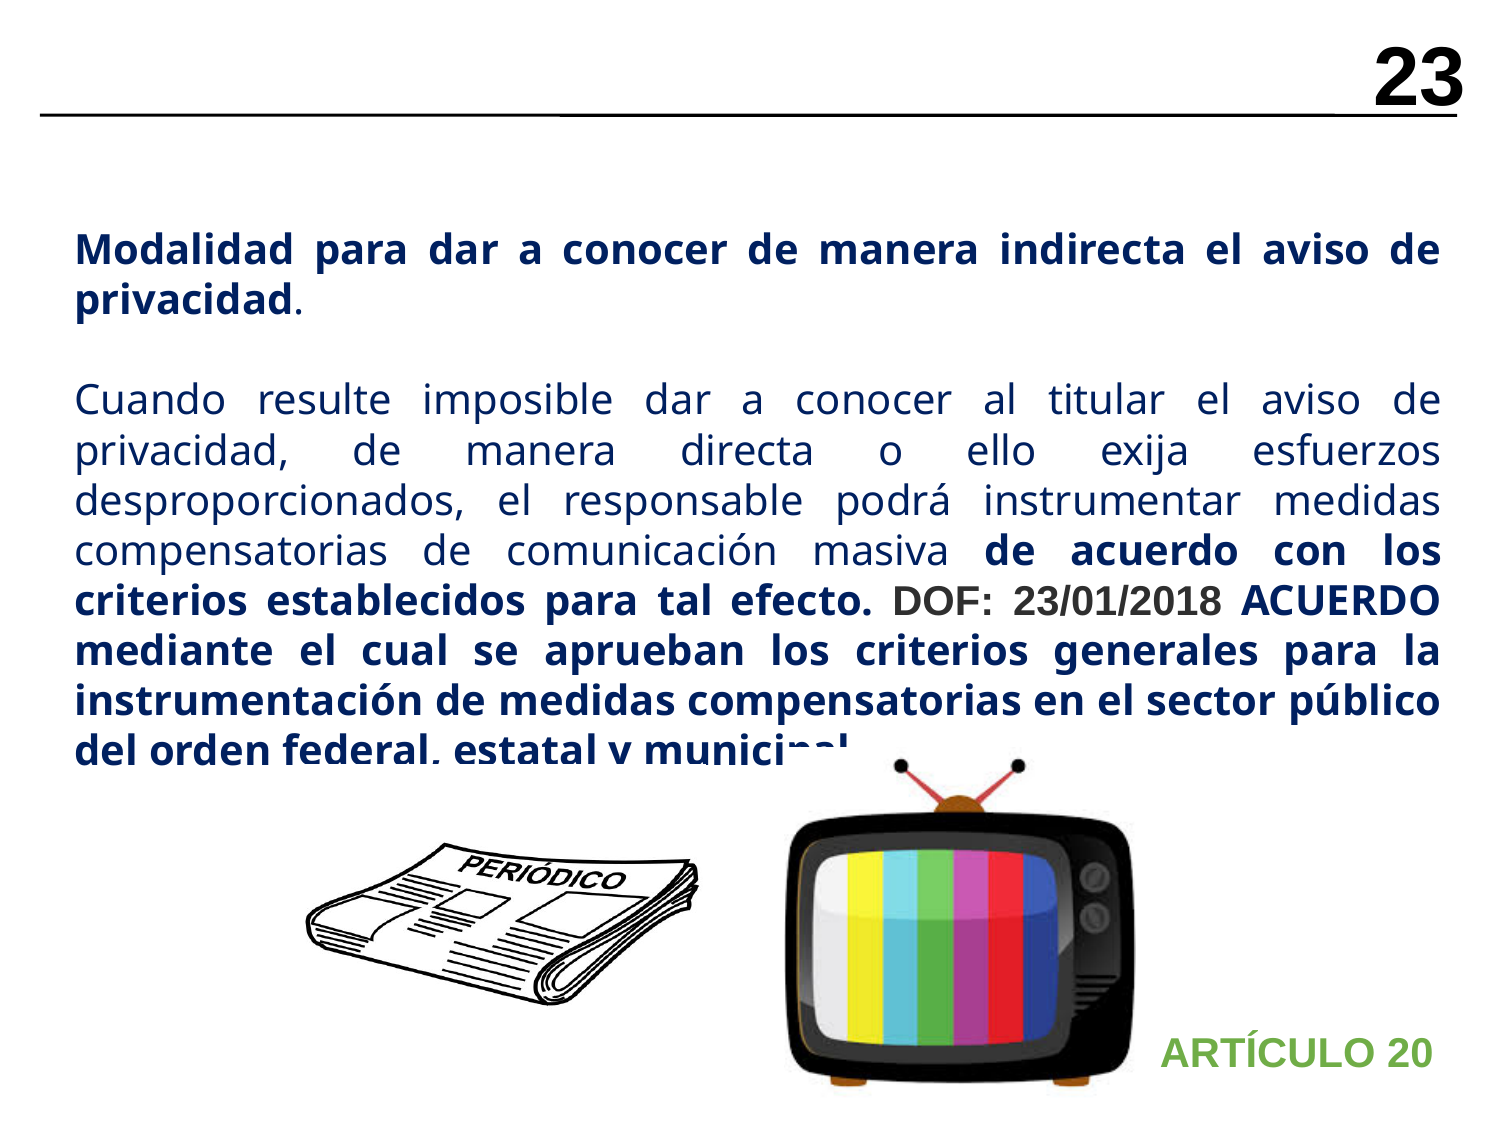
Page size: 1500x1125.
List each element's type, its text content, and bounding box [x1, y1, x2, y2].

picture [784, 747, 1136, 1100]
text_box 23 [1358, 14, 1481, 130]
picture [298, 764, 706, 1084]
text_box Modalidad para dar a conocer de manera indirecta el aviso de privacidad. Cuando resulte imposible dar a conocer al titular el aviso de privacidad, de manera directa o ello exija esfuerzos desproporcionados, el responsable podrá instrumentar medidas compensatorias de comunicación masiva de acuerdo con los criterios establecidos para tal efecto. DOF: 23/01/2018 ACUERDO mediante el cual se aprueban los criterios generales para la instrumentación de medidas compensatorias en el sector público del orden federal, estatal y municipal. [59, 165, 1457, 881]
text_box Artículo 20 [1136, 1018, 1500, 1084]
